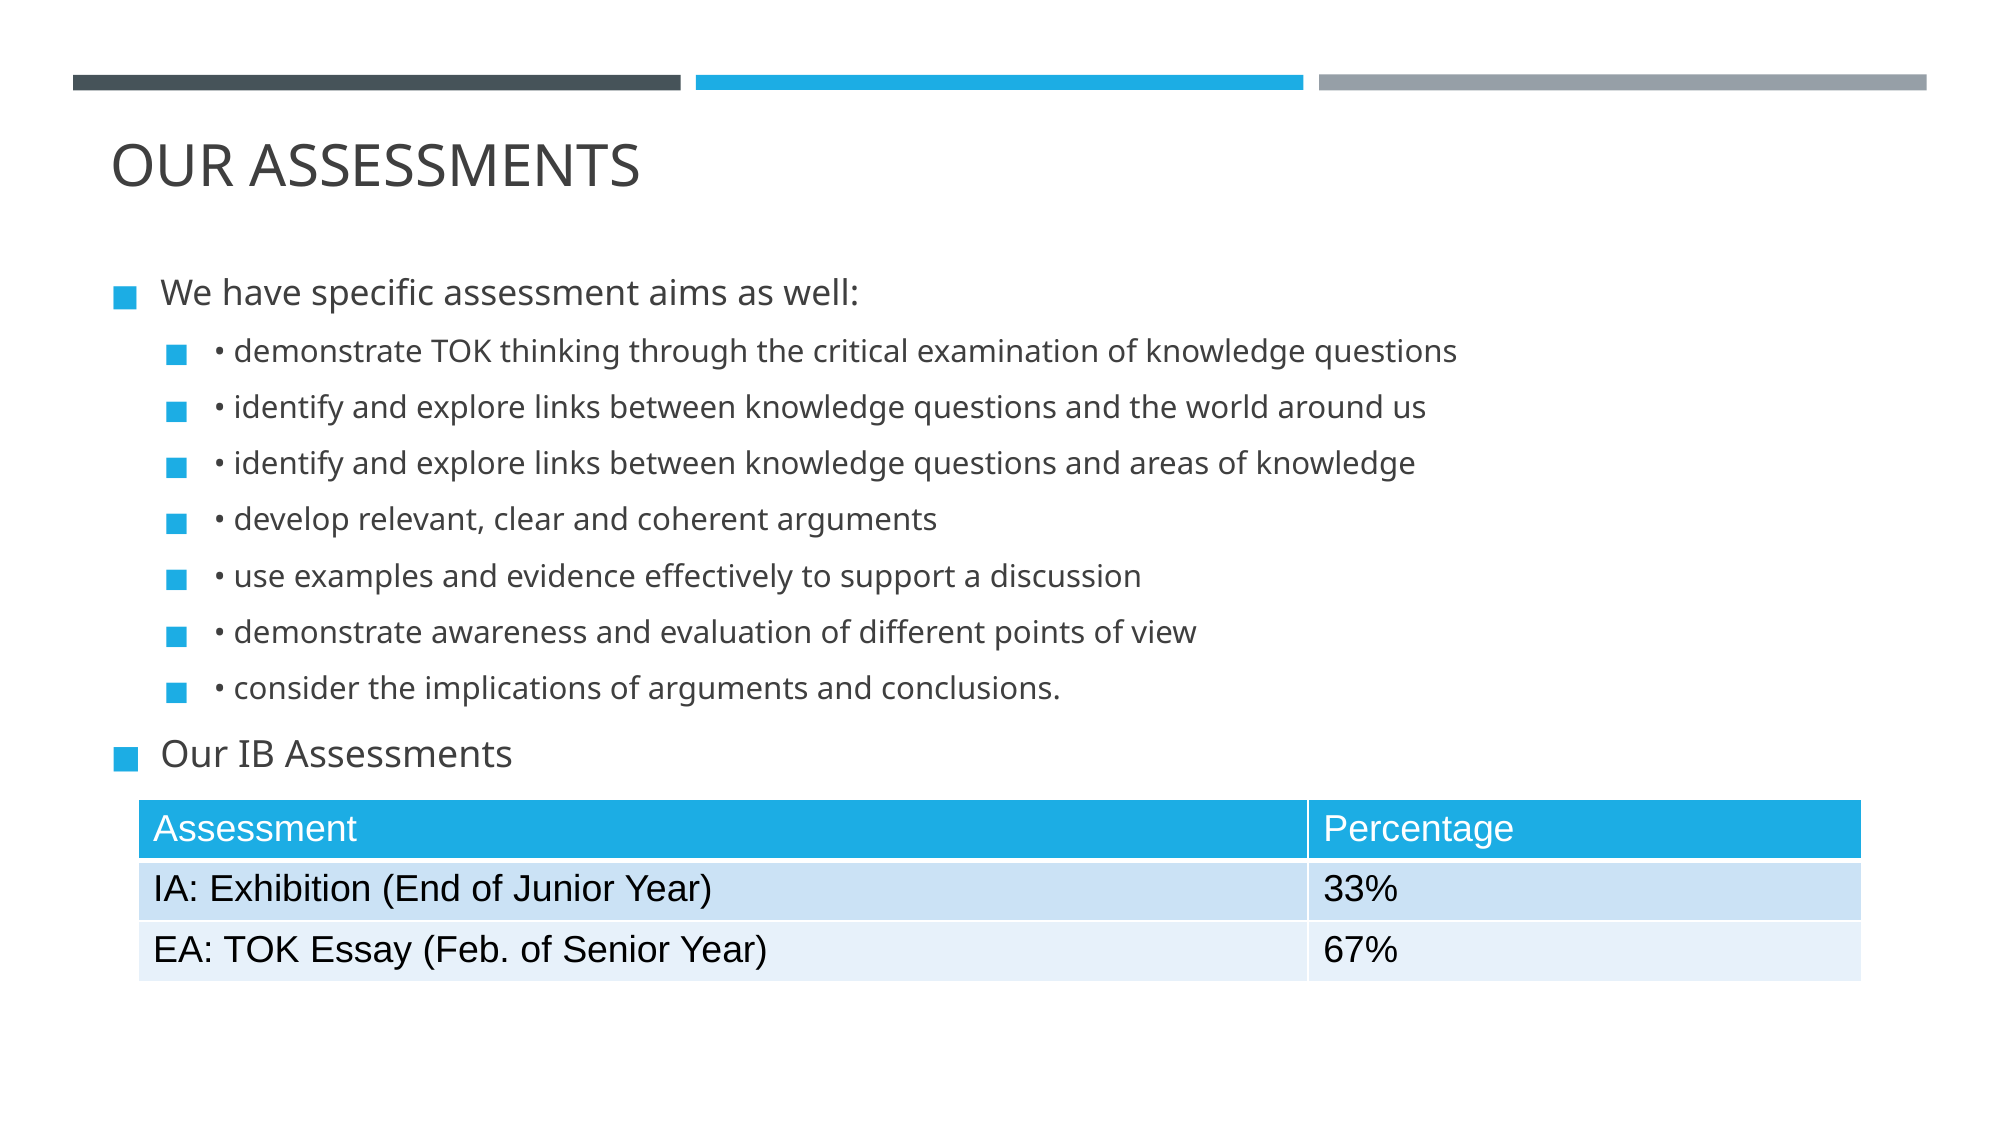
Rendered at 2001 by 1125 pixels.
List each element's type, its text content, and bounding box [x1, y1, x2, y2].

table_cell IA: Exhibition (End of Junior Year) [139, 863, 1307, 920]
title OUR ASSESSMENTS [95, 115, 1905, 205]
table_cell 33% [1309, 863, 1861, 920]
table_cell 67% [1309, 922, 1861, 981]
table_header Percentage [1309, 800, 1861, 858]
list We have specific assessment aims as well: • demonstrate TOK thinking through the critical examination of knowledge questions • identify and explore links between knowledge questions and the world around us • identify and explore links between knowledge questions and areas of knowledge • develop relevant, clear and coherent arguments • use examples and evidence effectively to support a discussion • demonstrate awareness and evaluation of different points of view • consider the implications of arguments and conclusions. Our IB Assessments [95, 205, 1905, 1110]
table_cell EA: TOK Essay (Feb. of Senior Year) [139, 922, 1307, 981]
table_header Assessment [139, 800, 1307, 858]
